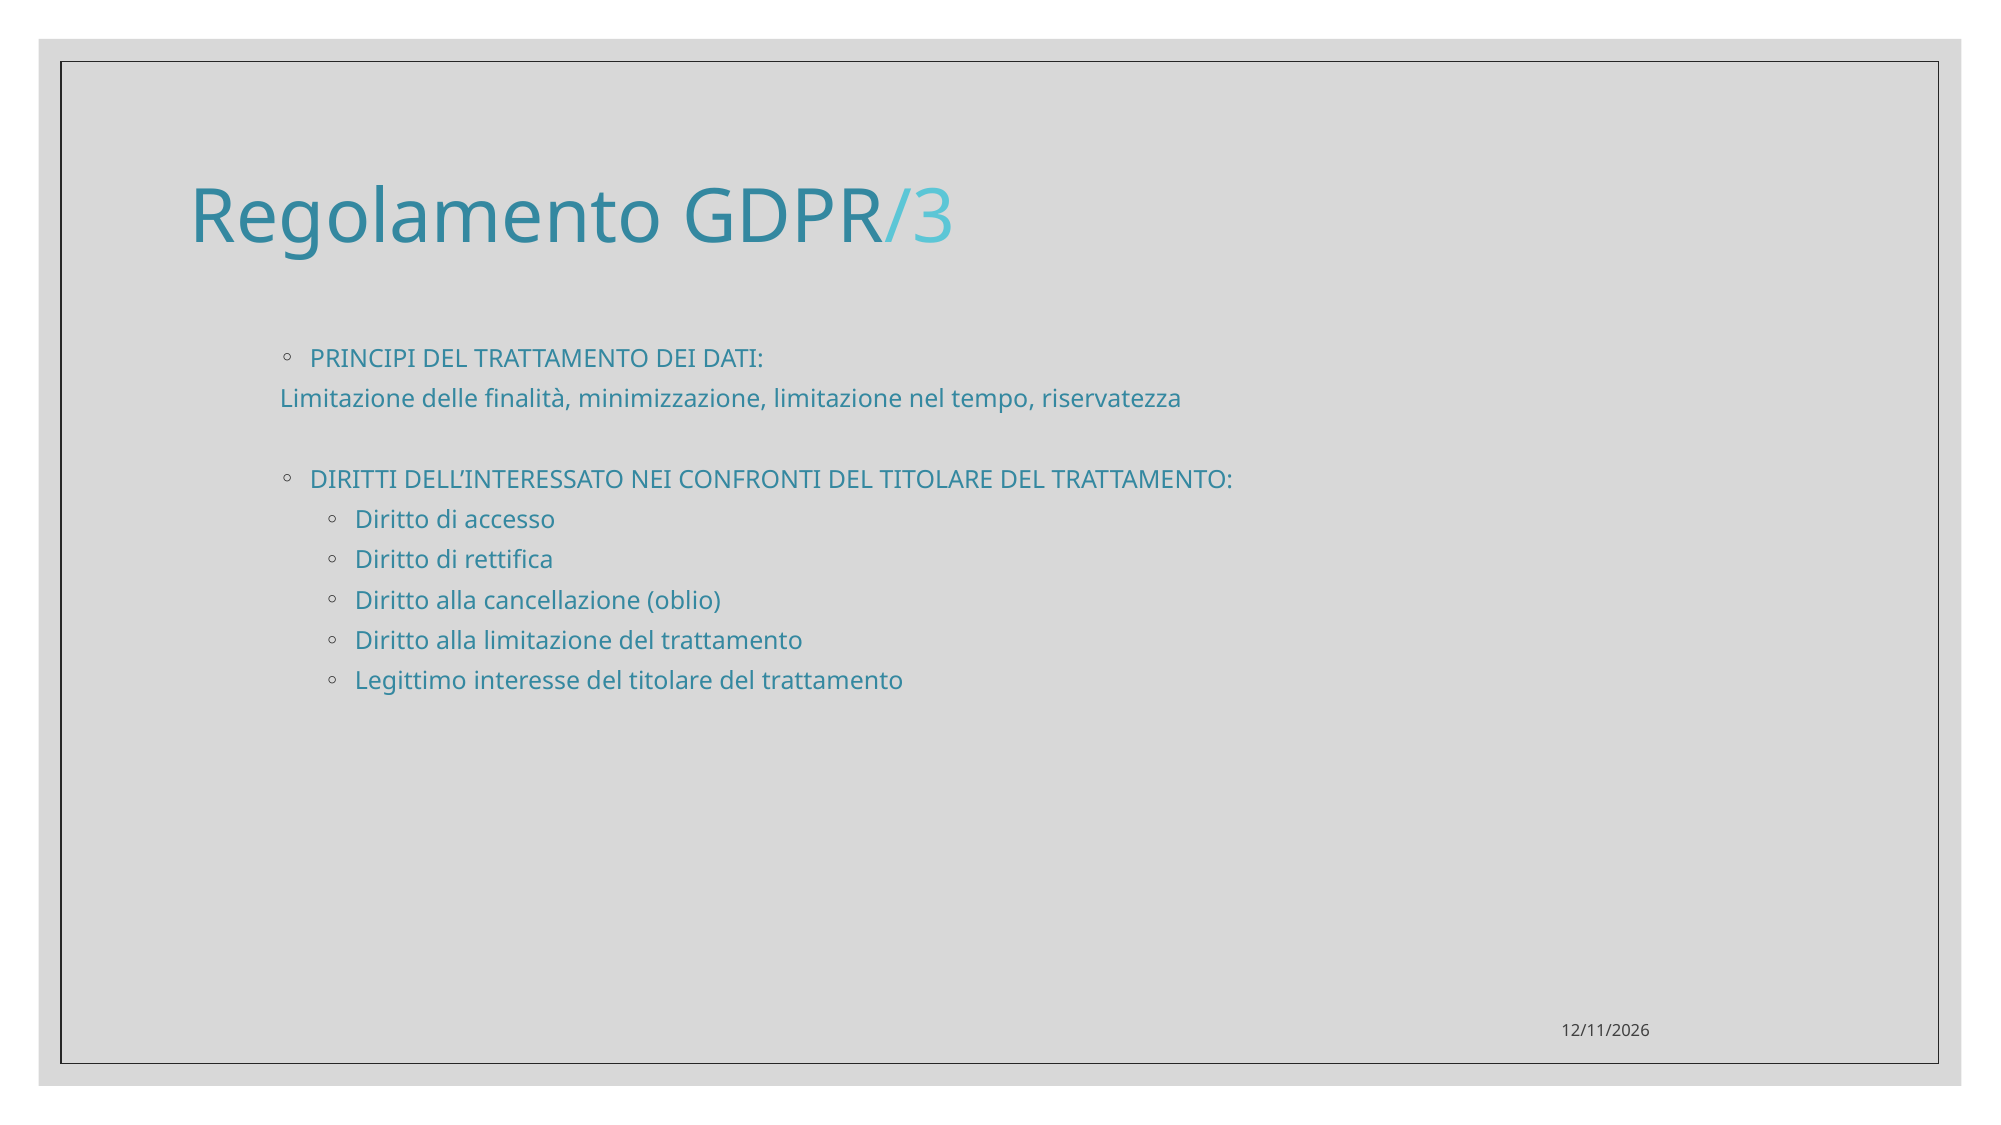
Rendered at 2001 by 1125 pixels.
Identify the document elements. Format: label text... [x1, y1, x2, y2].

list PRINCIPI DEL TRATTAMENTO DEI DATI: Limitazione delle finalità, minimizzazione, limitazione nel tempo, riservatezza DIRITTI DELL’INTERESSATO NEI CONFRONTI DEL TITOLARE DEL TRATTAMENTO: Diritto di accesso Diritto di rettifica Diritto alla cancellazione (oblio) Diritto alla limitazione del trattamento Legittimo interesse del titolare del trattamento [174, 291, 1825, 1020]
title Regolamento GDPR/3 [174, 105, 1825, 291]
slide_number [1190, 990, 1665, 1050]
